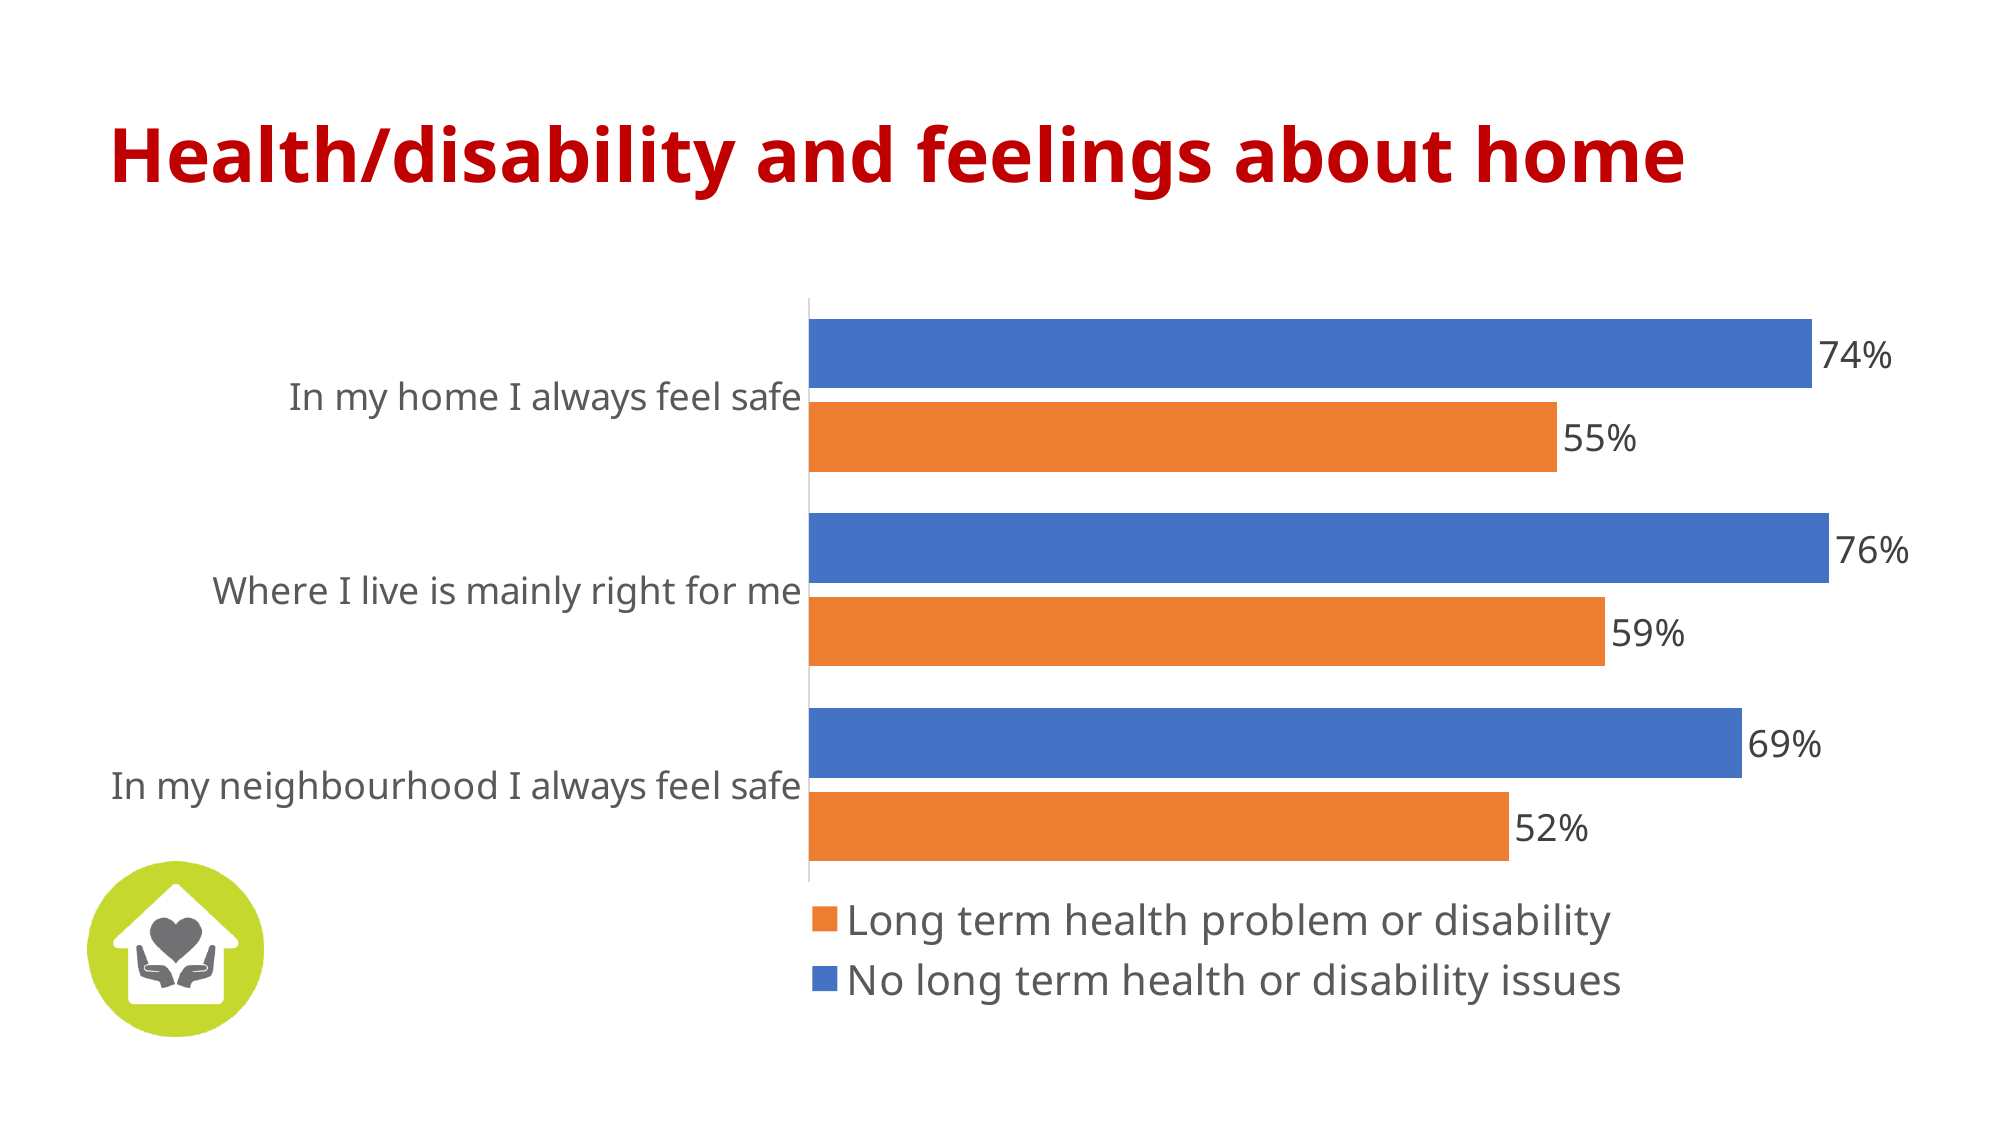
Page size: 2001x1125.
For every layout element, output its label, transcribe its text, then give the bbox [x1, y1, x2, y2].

chart [49, 263, 1913, 1026]
text_box Health/disability and feelings about home [94, 99, 2000, 205]
picture [87, 861, 264, 1037]
